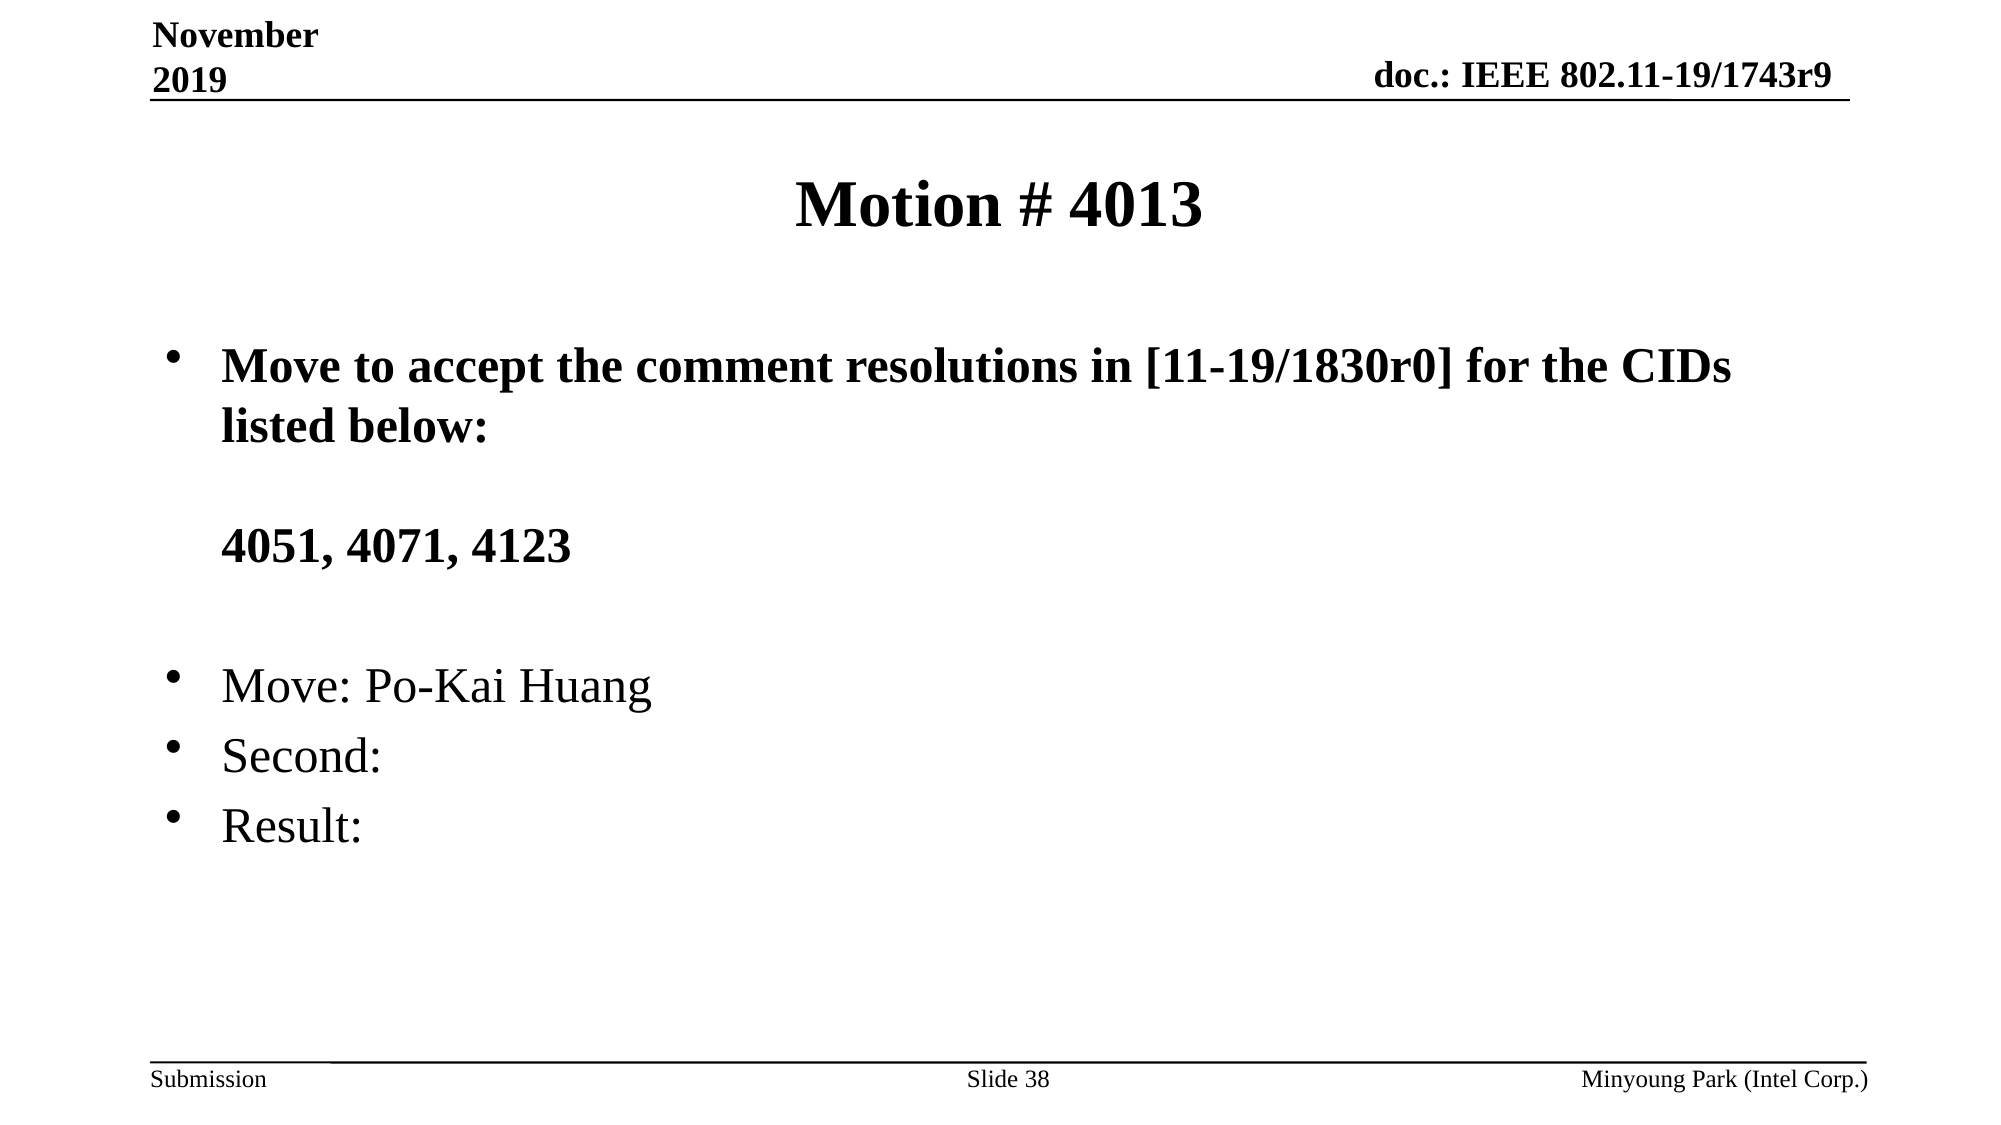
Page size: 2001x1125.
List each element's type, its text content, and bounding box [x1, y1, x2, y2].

list Move to accept the comment resolutions in [11-19/1830r0] for the CIDs listed below: 4051, 4071, 4123 Move: Po-Kai Huang Second: Result: [150, 324, 1850, 1000]
title Motion # 4013 [150, 112, 1850, 288]
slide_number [152, 54, 347, 101]
slide_number Slide 38 [964, 1061, 1053, 1093]
footer Minyoung Park (Intel Corp.) [1266, 1061, 1869, 1093]
